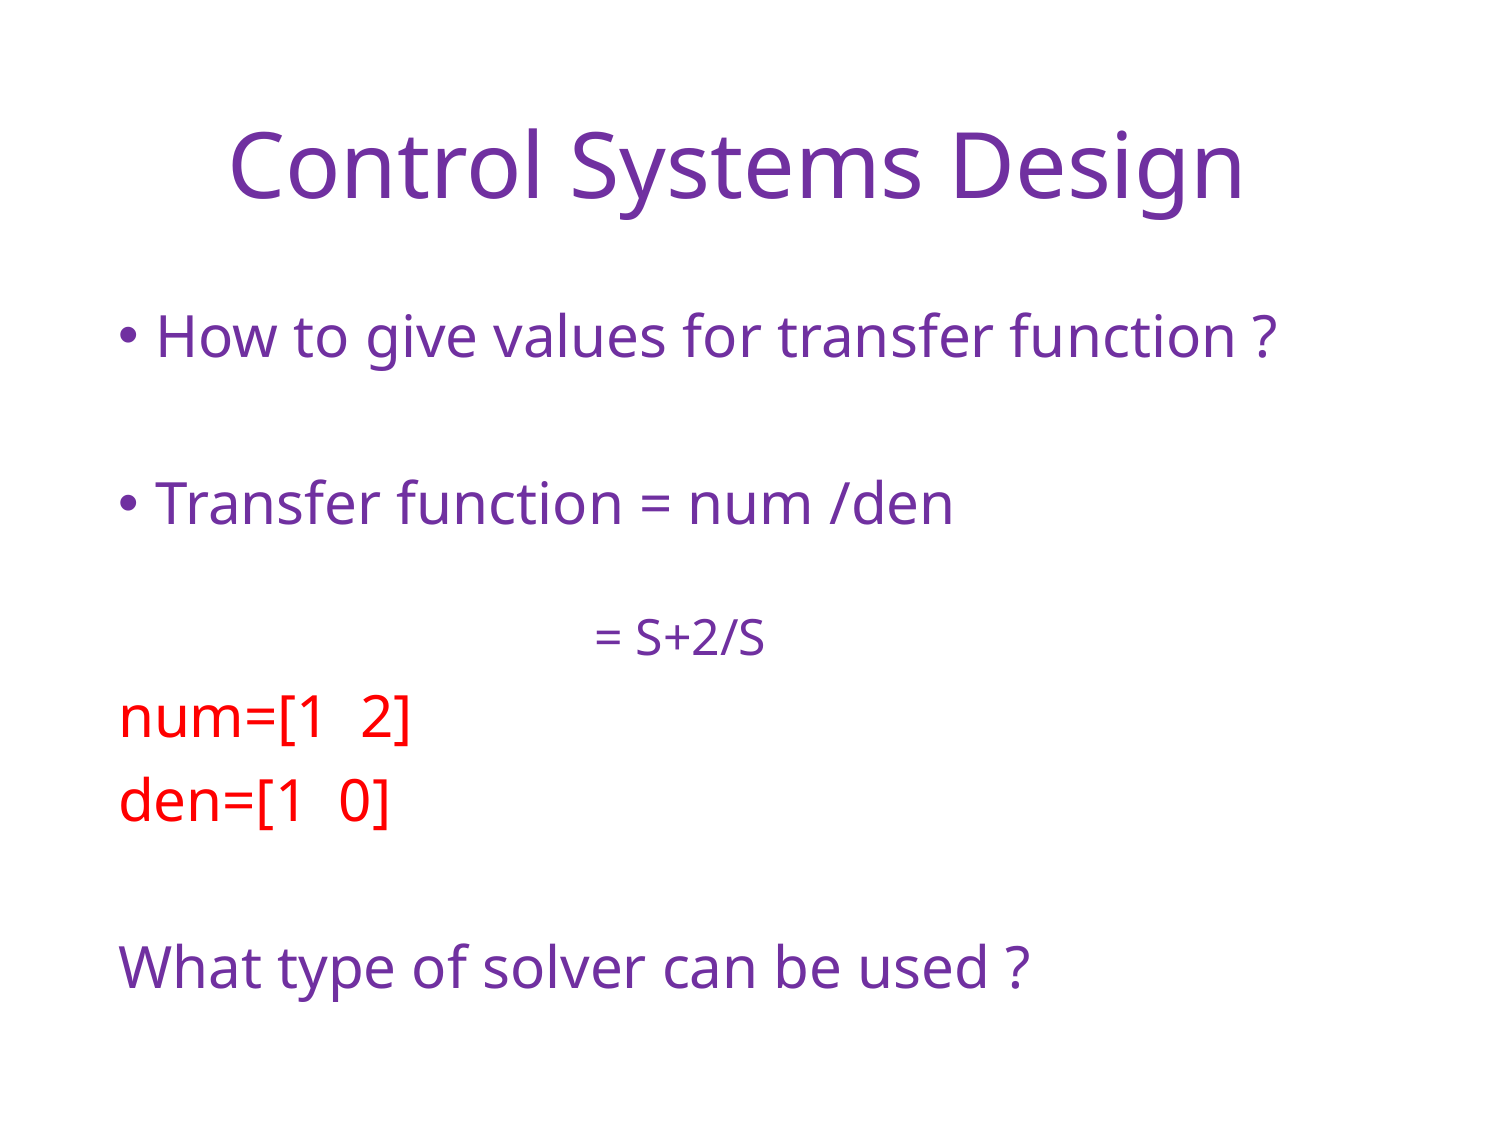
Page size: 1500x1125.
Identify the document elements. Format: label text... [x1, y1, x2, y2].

title Control Systems Design [103, 59, 1397, 278]
list How to give values for transfer function ? Transfer function = num /den = S+2/S num=[1 2] den=[1 0] What type of solver can be used ? [103, 299, 1397, 1014]
